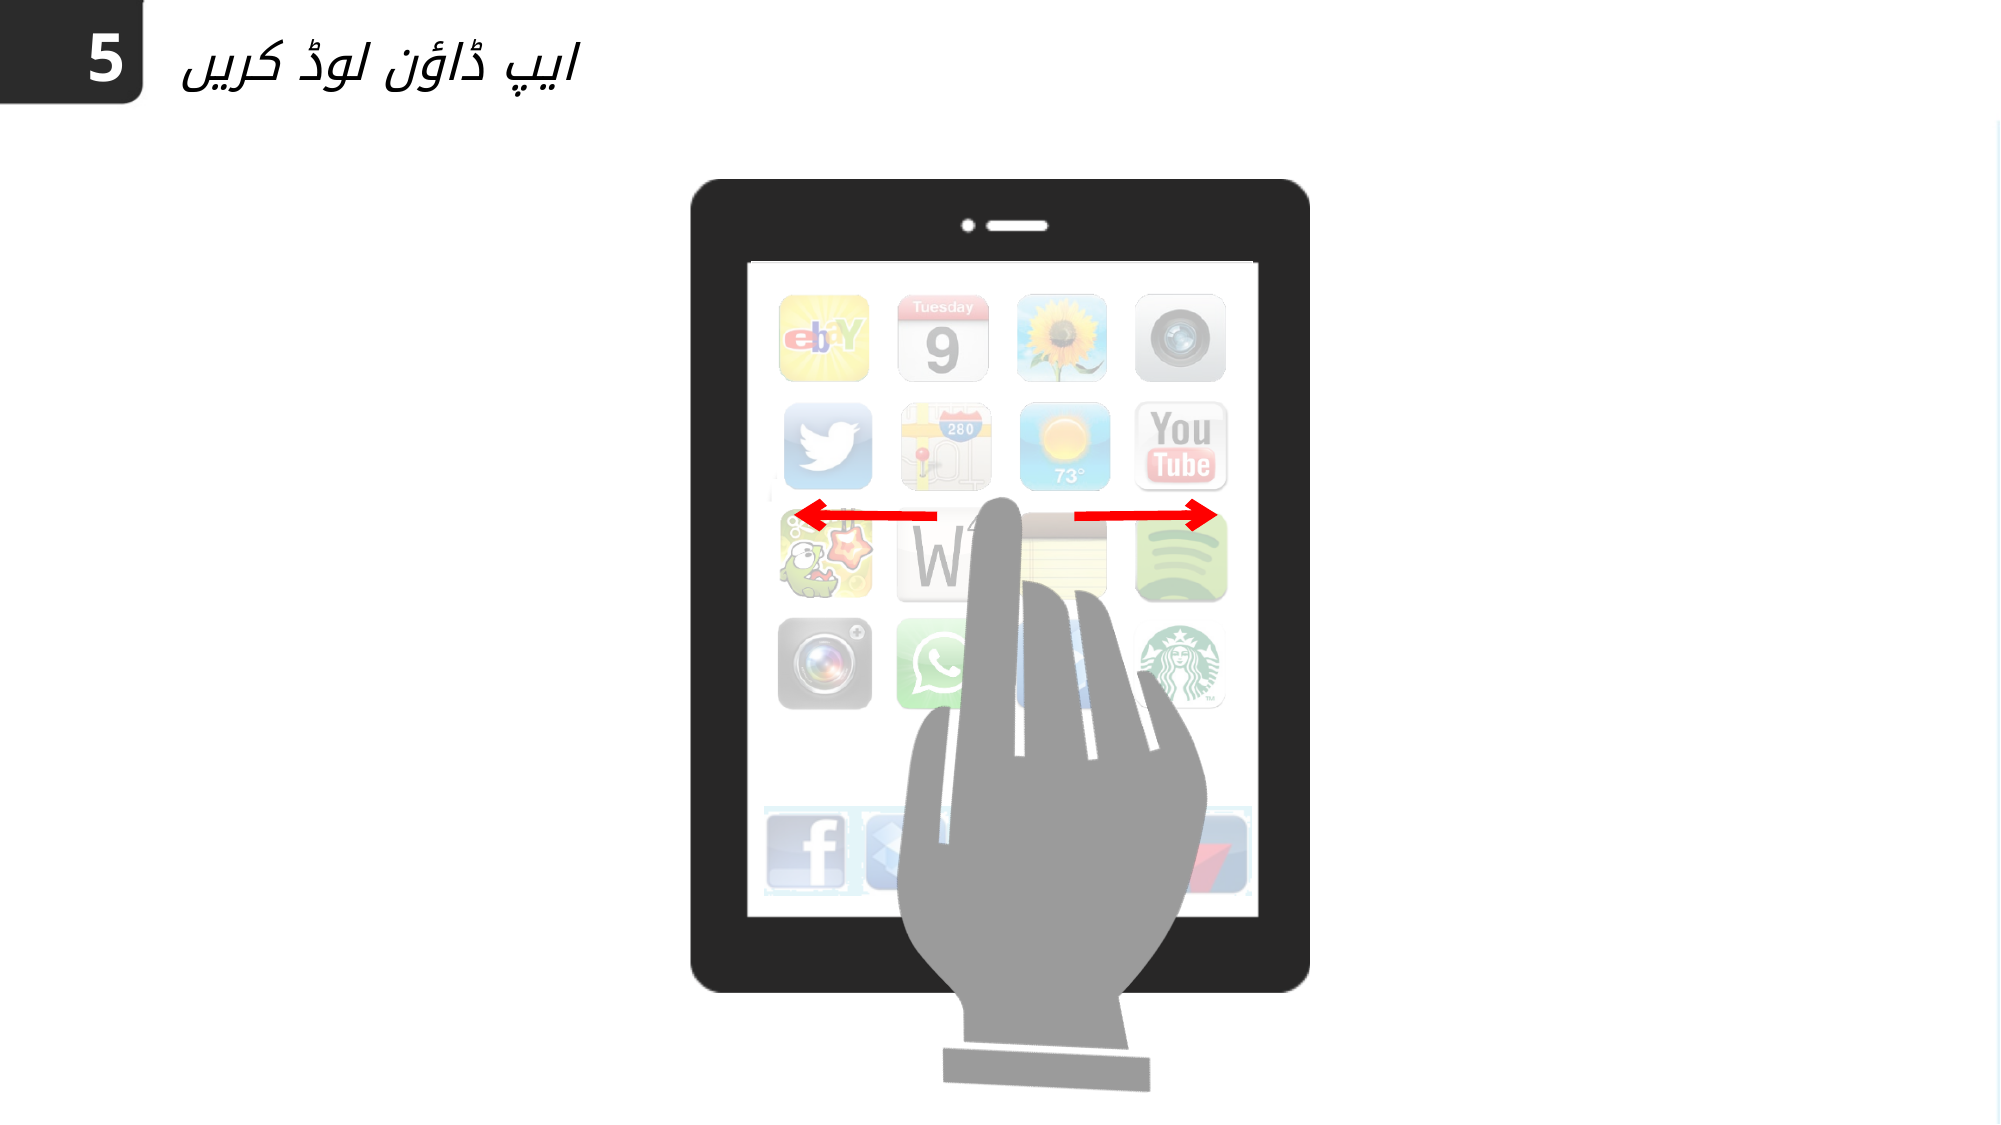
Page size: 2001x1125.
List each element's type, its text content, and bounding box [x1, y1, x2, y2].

title ایپ ڈاؤن لوڈ کریں [201, 34, 1864, 95]
text_box 5 [72, 23, 201, 97]
picture [0, 0, 2000, 1125]
text_box [60, 20, 188, 95]
